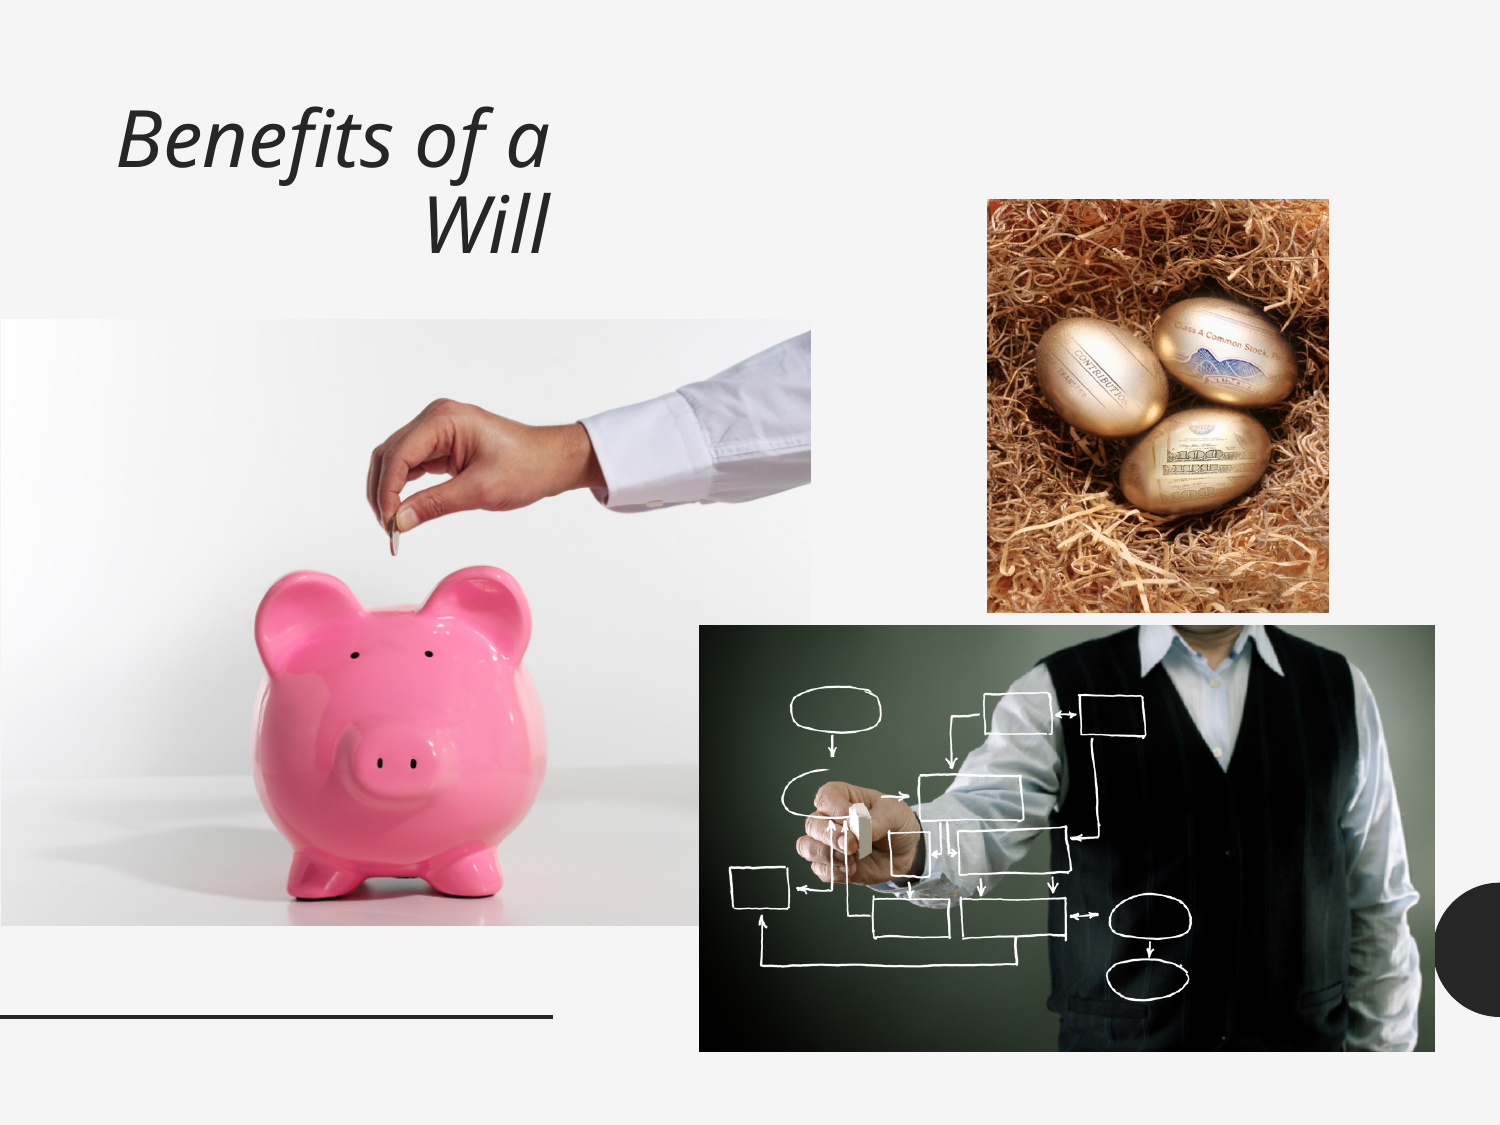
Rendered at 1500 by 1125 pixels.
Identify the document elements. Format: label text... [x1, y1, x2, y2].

picture [1, 319, 1435, 1052]
picture [987, 199, 1330, 613]
title Benefits of a Will [93, 91, 566, 319]
